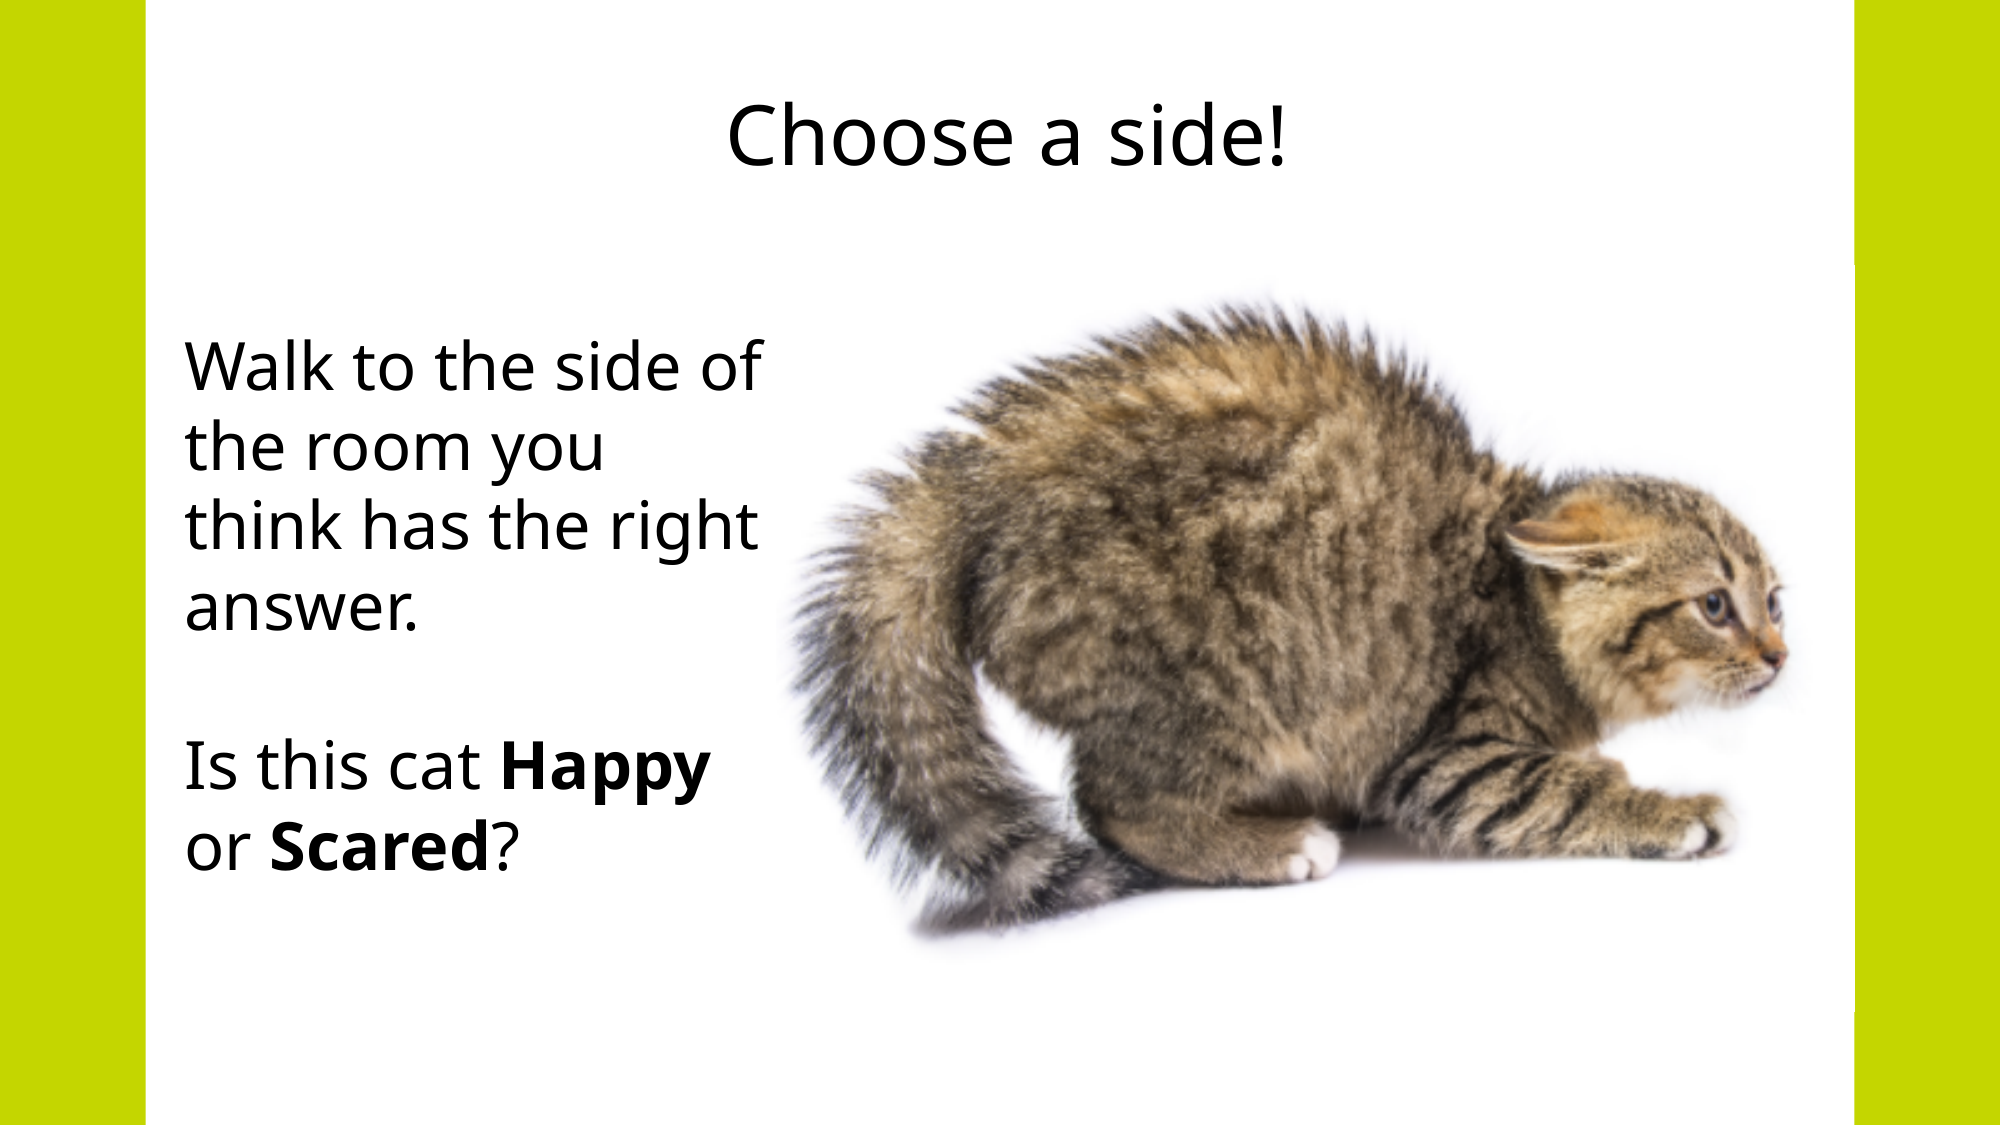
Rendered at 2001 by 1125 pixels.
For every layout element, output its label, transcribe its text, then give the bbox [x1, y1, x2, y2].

text_box [1853, 0, 2000, 1125]
text_box Choose a side! [153, 74, 1863, 190]
text_box [0, 0, 147, 1125]
picture [776, 265, 1855, 1012]
text_box Walk to the side of the room you think has the right answer. Is this cat Happy or Scared? [169, 316, 776, 891]
